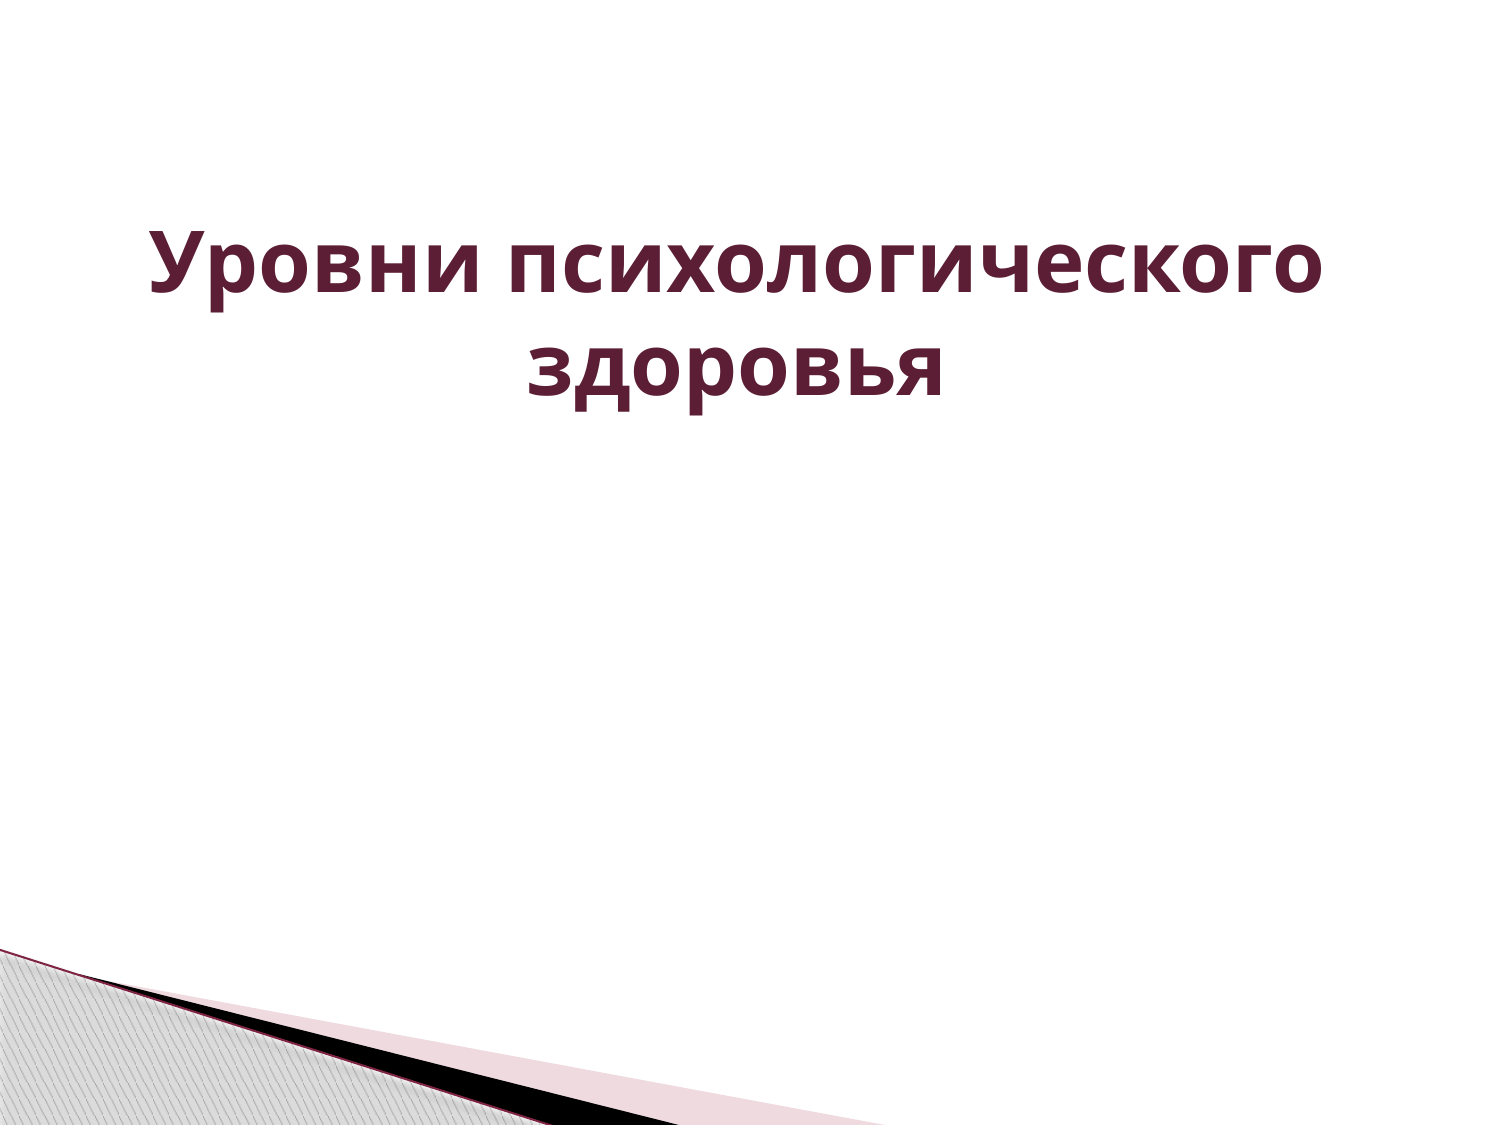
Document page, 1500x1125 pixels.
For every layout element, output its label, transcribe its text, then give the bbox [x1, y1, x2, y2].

title Уровни психологического здоровья [75, 45, 1400, 575]
